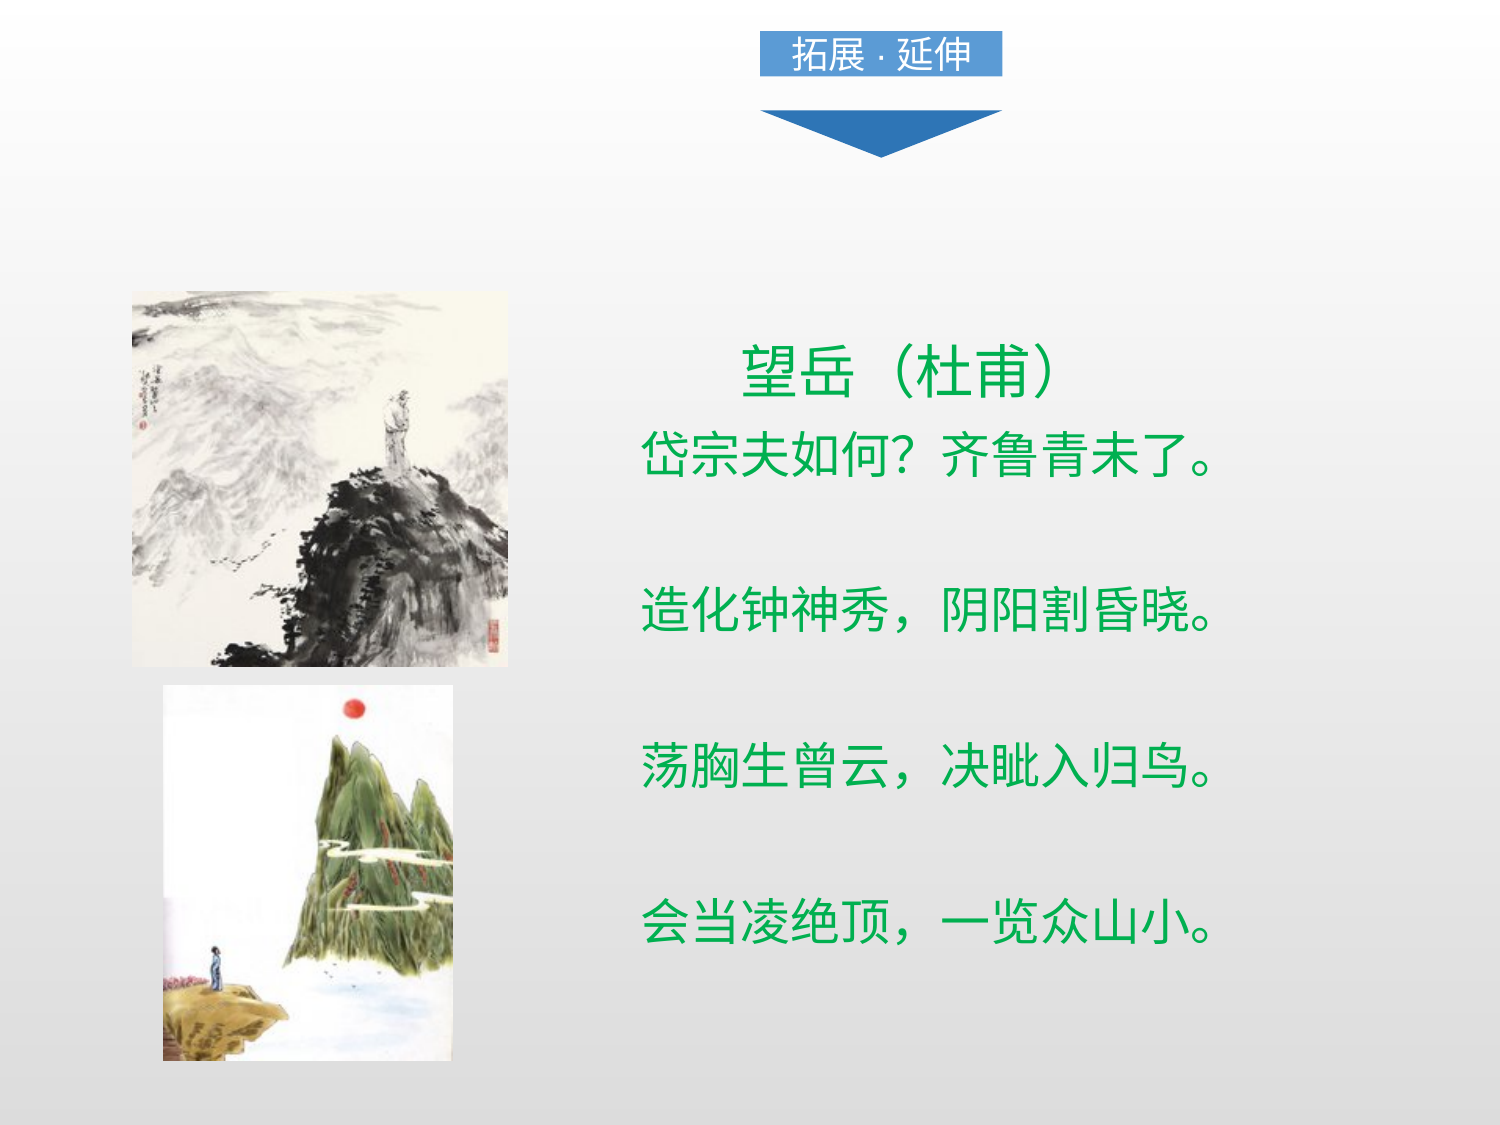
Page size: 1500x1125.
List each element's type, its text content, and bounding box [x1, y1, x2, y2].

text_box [760, 31, 1003, 158]
picture [163, 685, 453, 1061]
picture [132, 291, 508, 667]
text_box 望岳（杜甫） 岱宗夫如何？齐鲁青未了。 造化钟神秀，阴阳割昏晓。 荡胸生曾云，决眦入归鸟。 会当凌绝顶，一览众山小。 [605, 306, 1226, 959]
